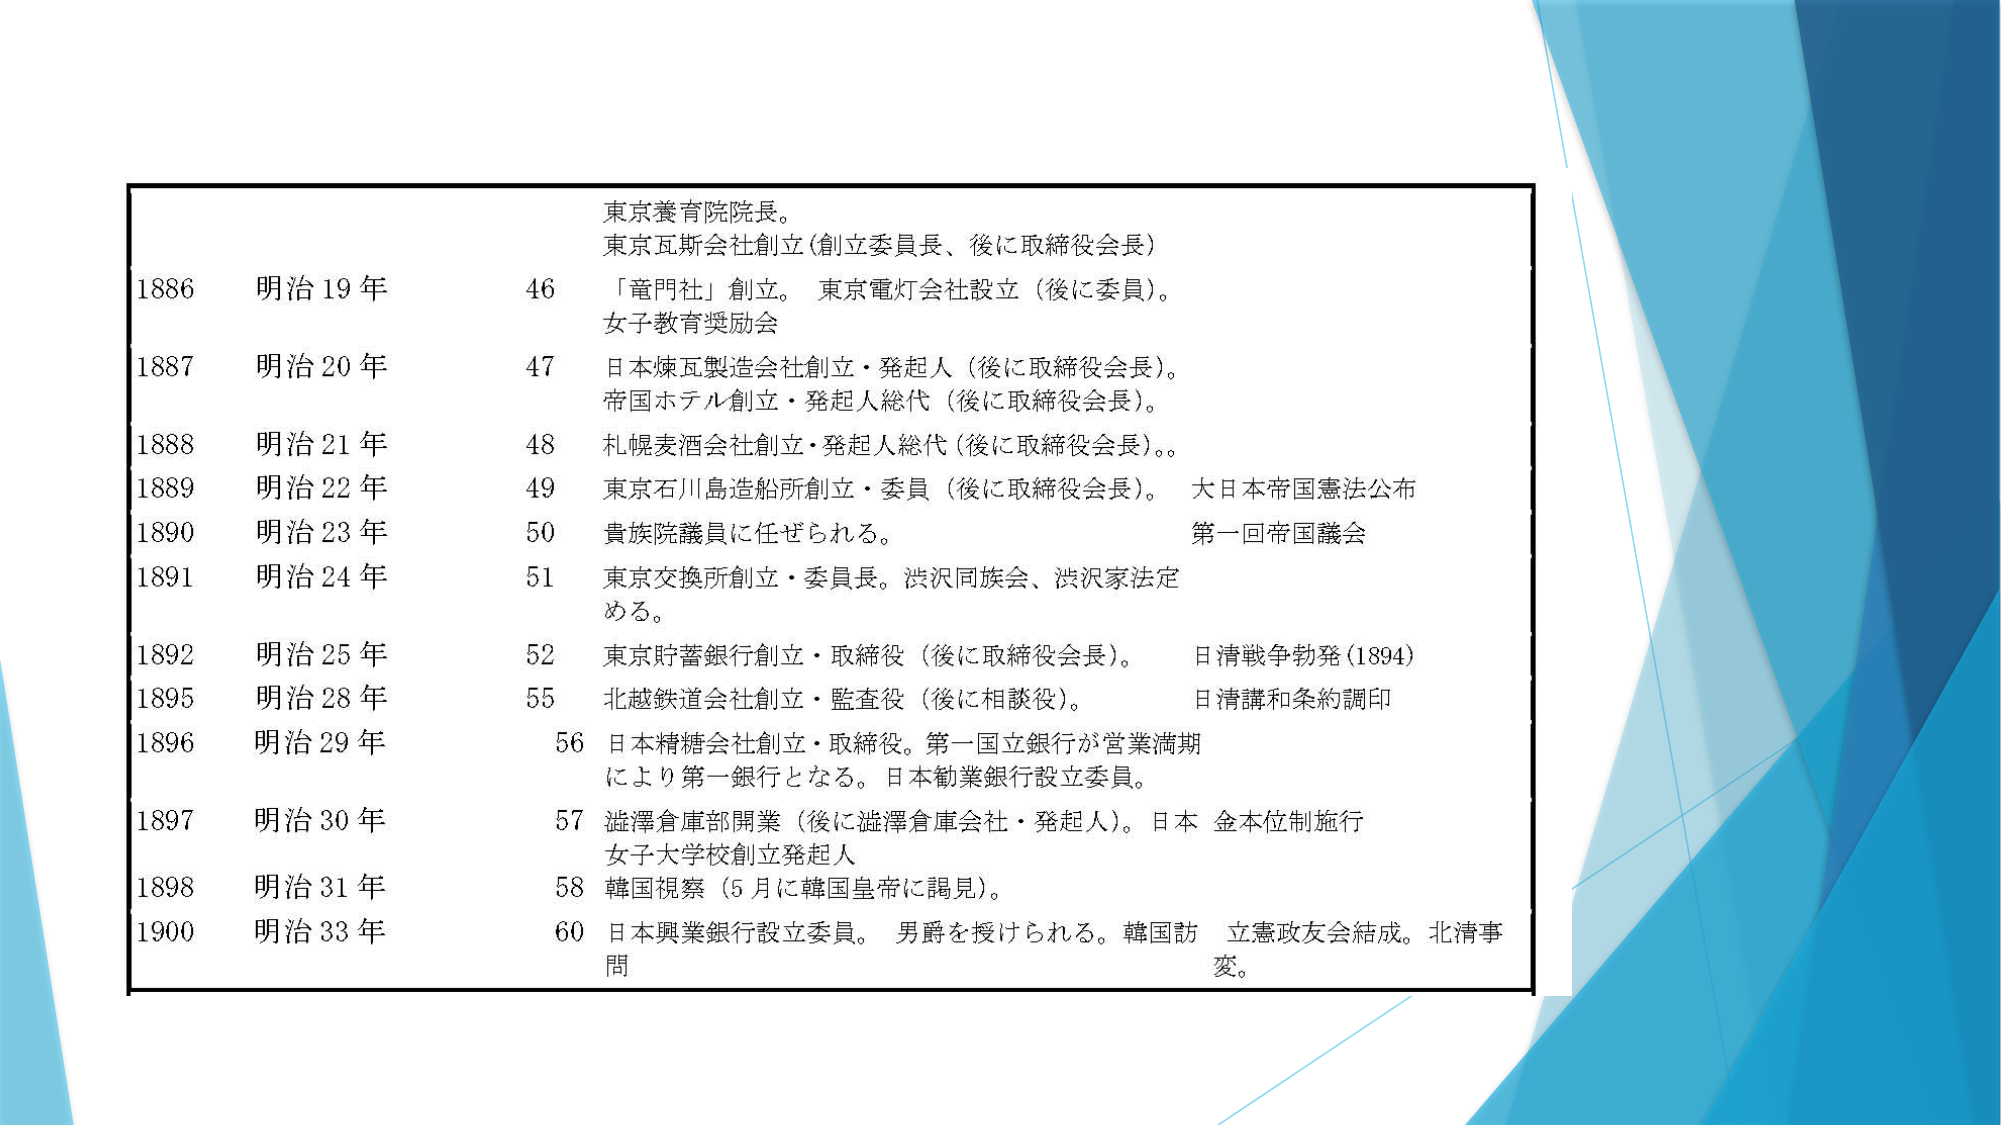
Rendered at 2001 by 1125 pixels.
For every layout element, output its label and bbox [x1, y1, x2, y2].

picture [75, 167, 1573, 996]
